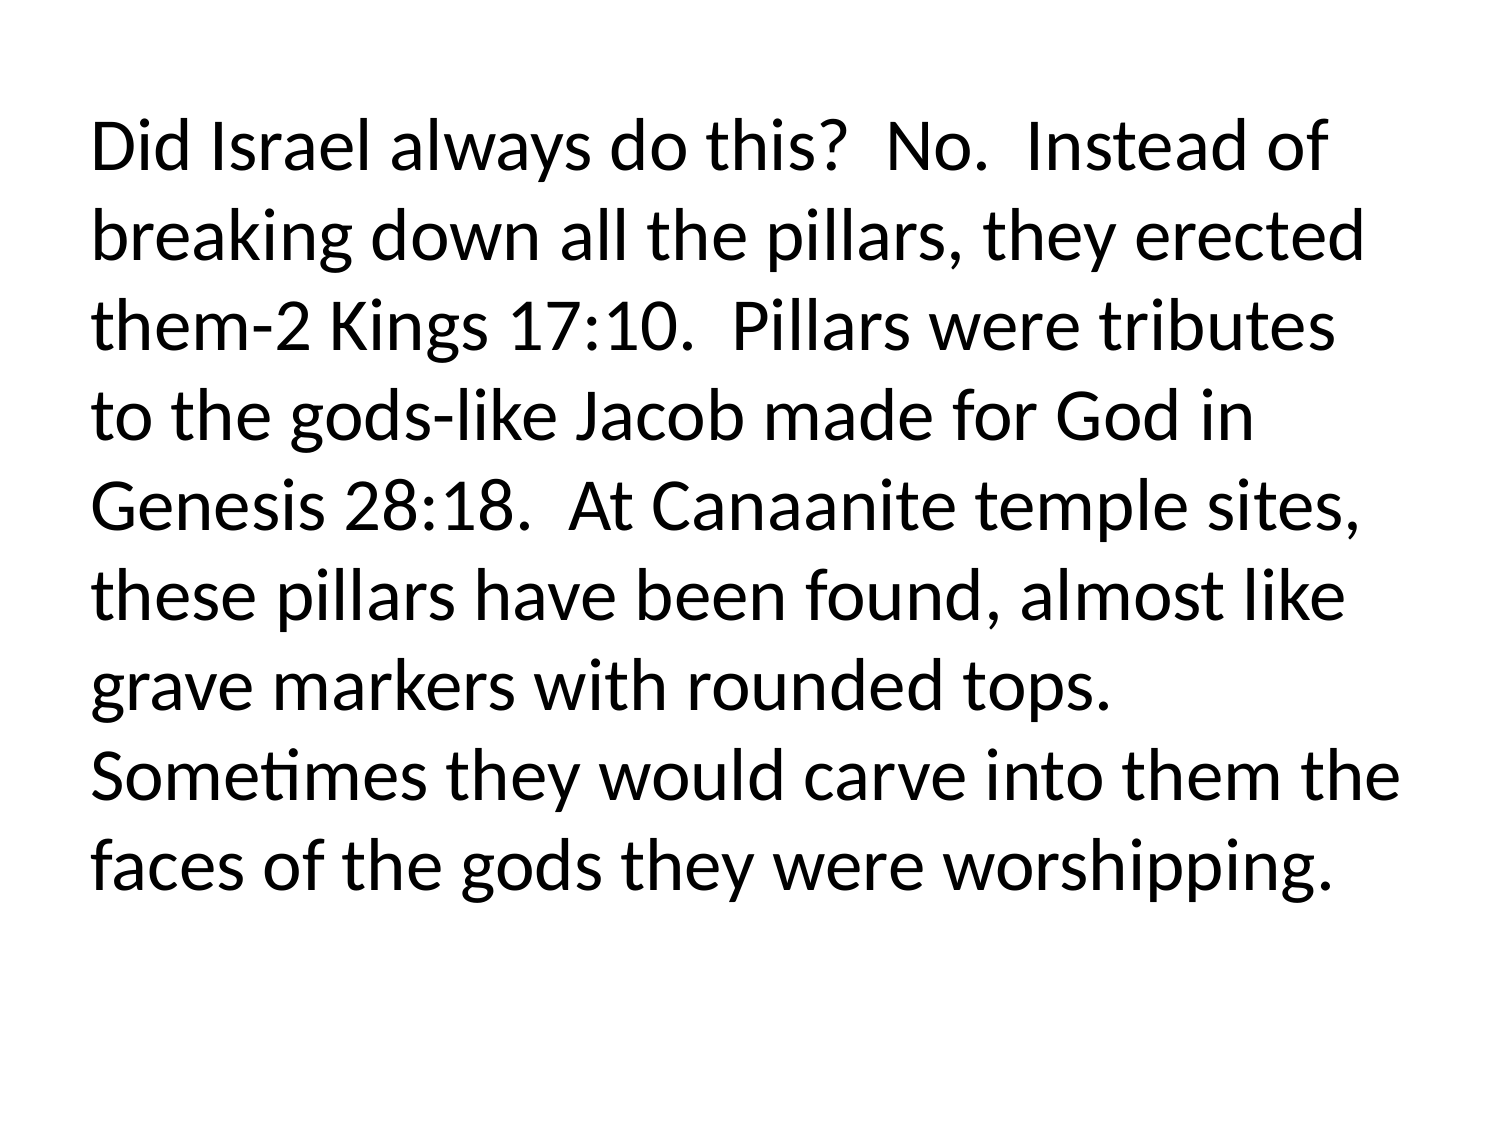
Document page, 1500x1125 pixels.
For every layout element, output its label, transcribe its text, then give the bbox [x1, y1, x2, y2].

list Did Israel always do this? No. Instead of breaking down all the pillars, they erected them-2 Kings 17:10. Pillars were tributes to the gods-like Jacob made for God in Genesis 28:18. At Canaanite temple sites, these pillars have been found, almost like grave markers with rounded tops. Sometimes they would carve into them the faces of the gods they were worshipping. [75, 87, 1425, 1005]
